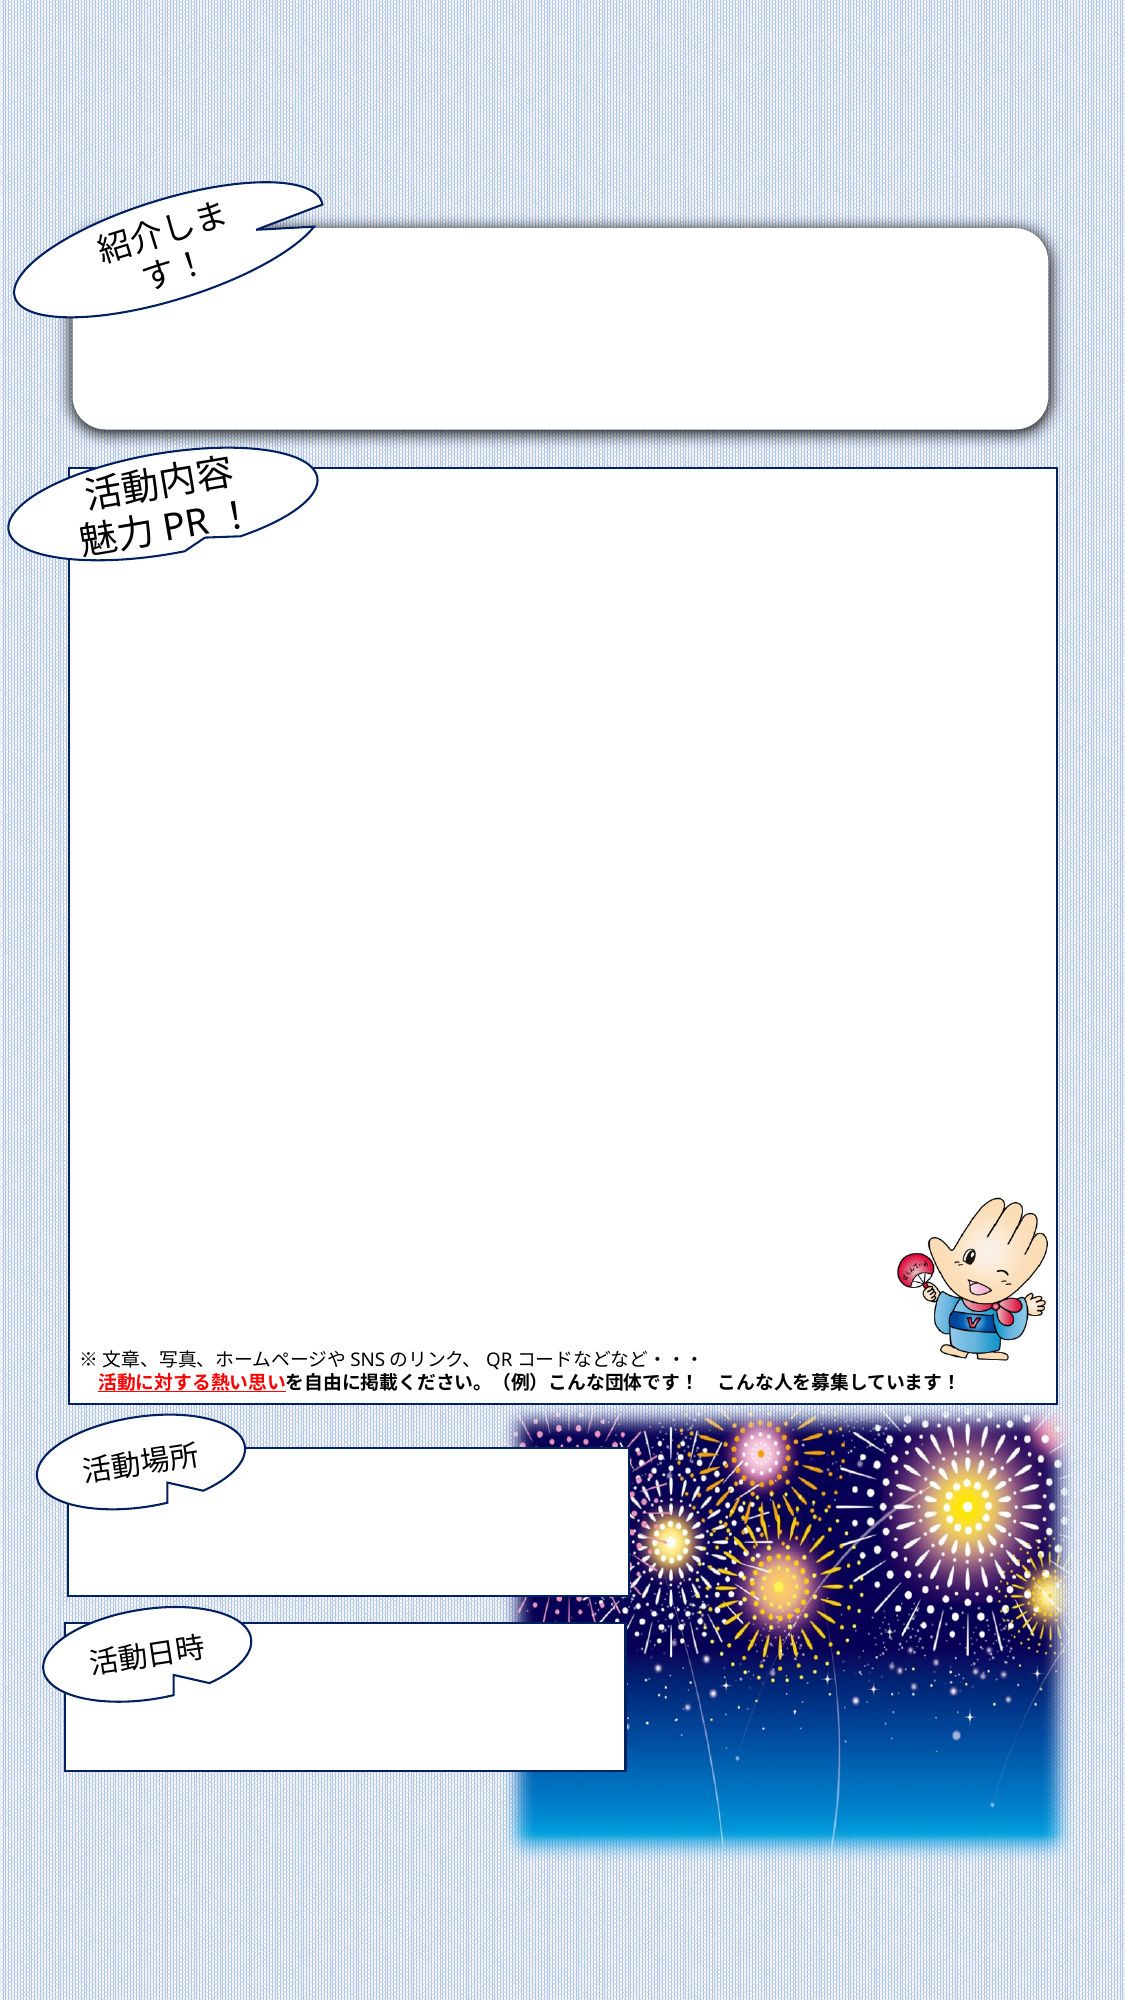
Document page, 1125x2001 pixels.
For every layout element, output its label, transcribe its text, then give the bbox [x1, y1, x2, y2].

picture [499, 1403, 1076, 1865]
picture [896, 1195, 1049, 1363]
text_box [68, 467, 1058, 1403]
text_box 活動内容 魅力PR！ [7, 446, 319, 562]
text_box 活動日時 [42, 1605, 253, 1703]
text_box ※文章、写真、ホームページやSNSのリンク、QRコードなどなど・・・ 活動に対する熱い思いを自由に掲載ください。（例）こんな団体です！ こんな人を募集しています！ [64, 1340, 1021, 1423]
text_box [67, 1447, 499, 1597]
text_box 紹介します！ [13, 181, 324, 319]
text_box [71, 227, 1050, 431]
text_box [64, 1622, 499, 1772]
text_box 活動場所 [35, 1423, 247, 1511]
